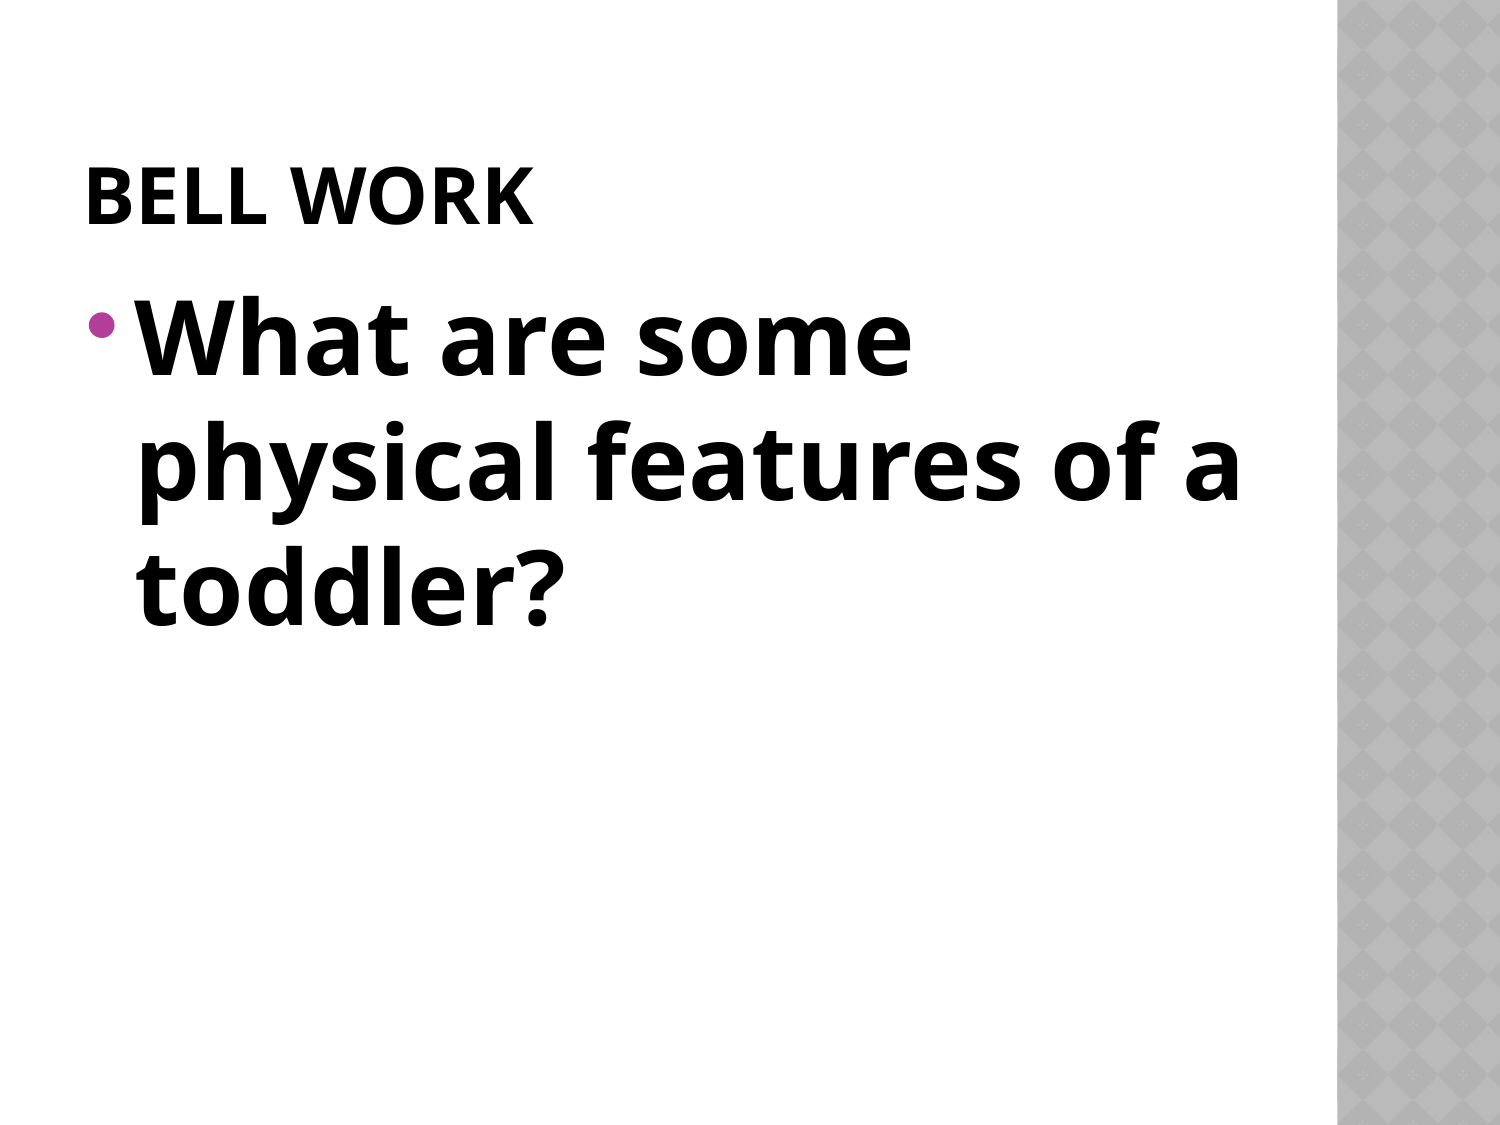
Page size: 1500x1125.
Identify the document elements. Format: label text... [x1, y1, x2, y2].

list What are some physical features of a toddler? [75, 264, 1263, 1059]
title Bell Work [75, 52, 1263, 240]
